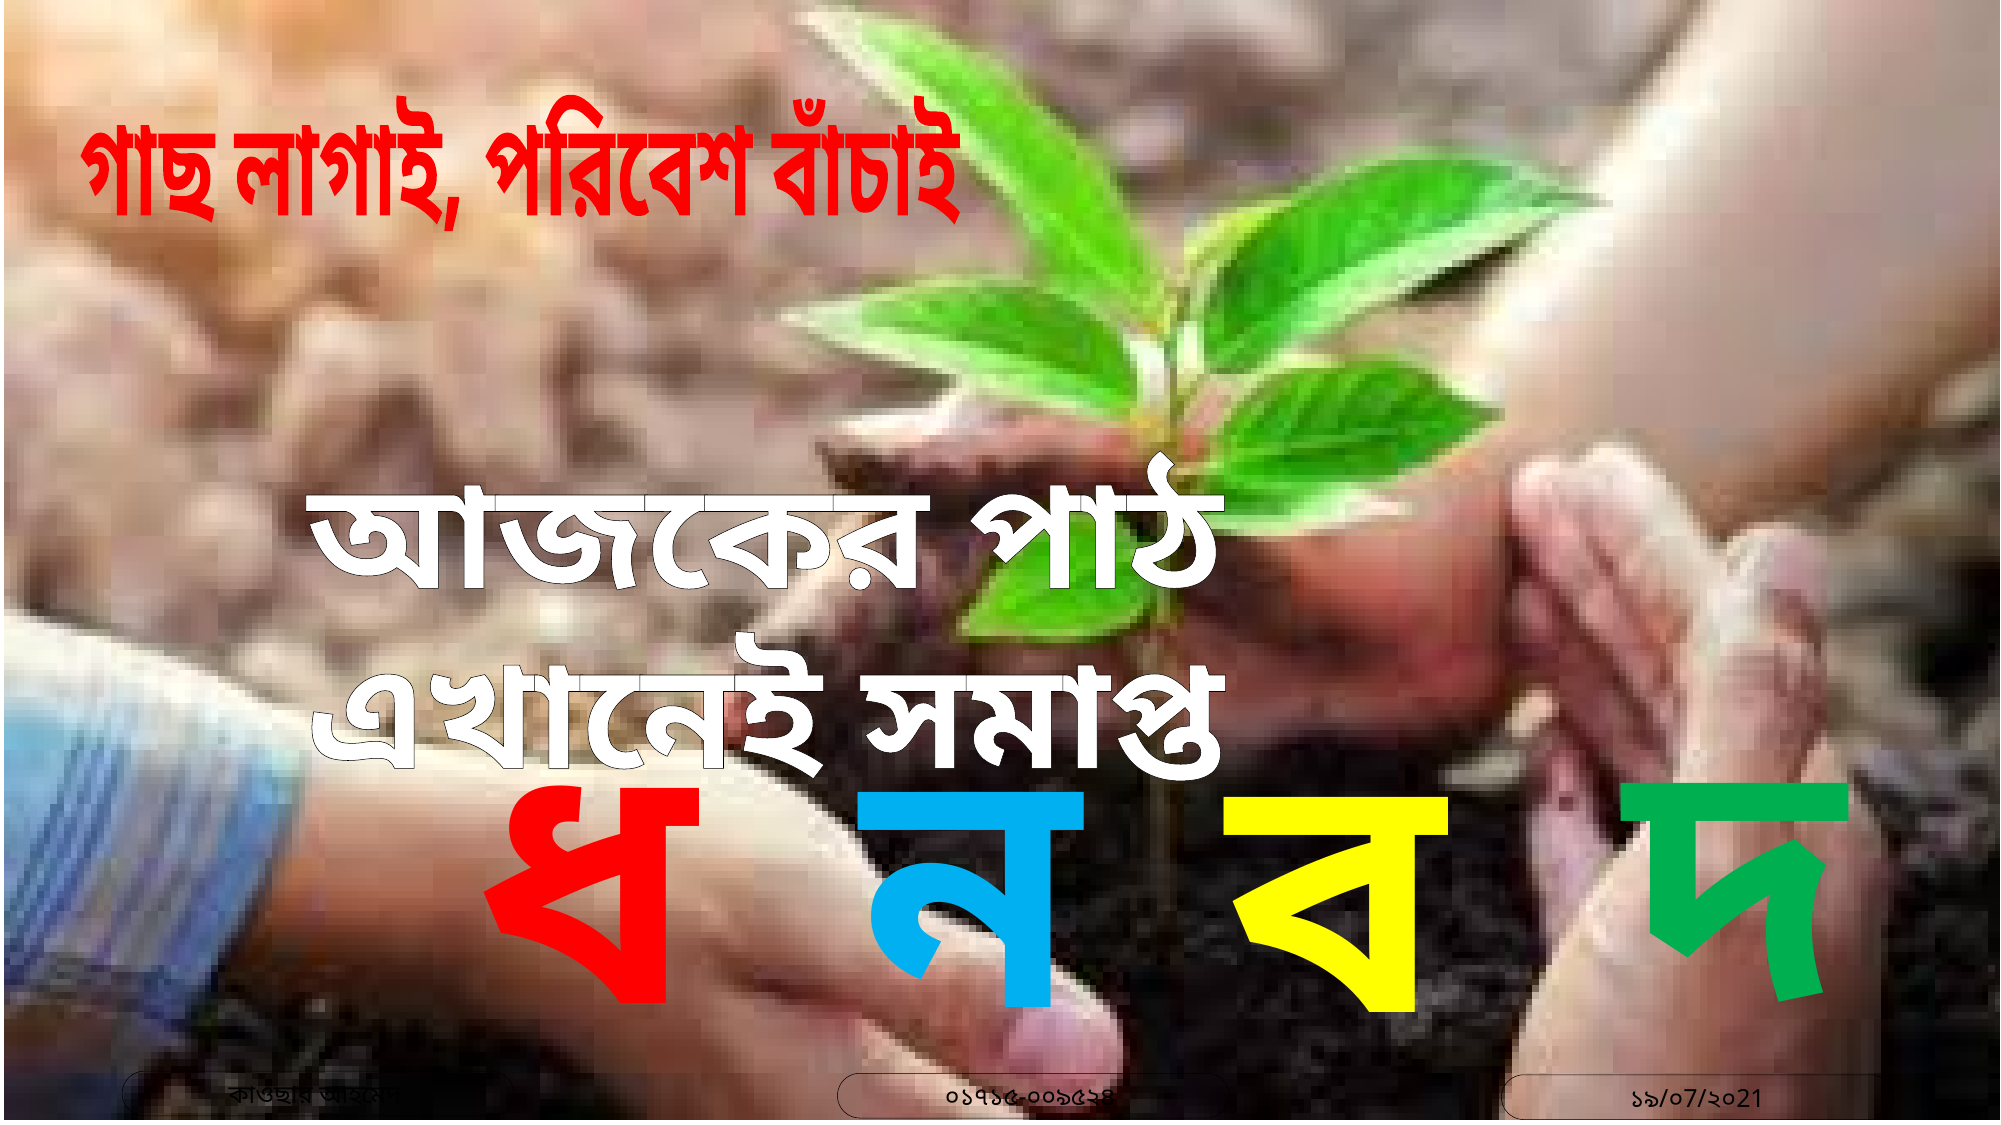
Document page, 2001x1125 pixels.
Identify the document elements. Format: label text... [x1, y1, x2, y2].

picture [4, 0, 2000, 1120]
text_box বা [1168, 1120, 1504, 1125]
text_box ন্য [847, 1120, 1073, 1125]
